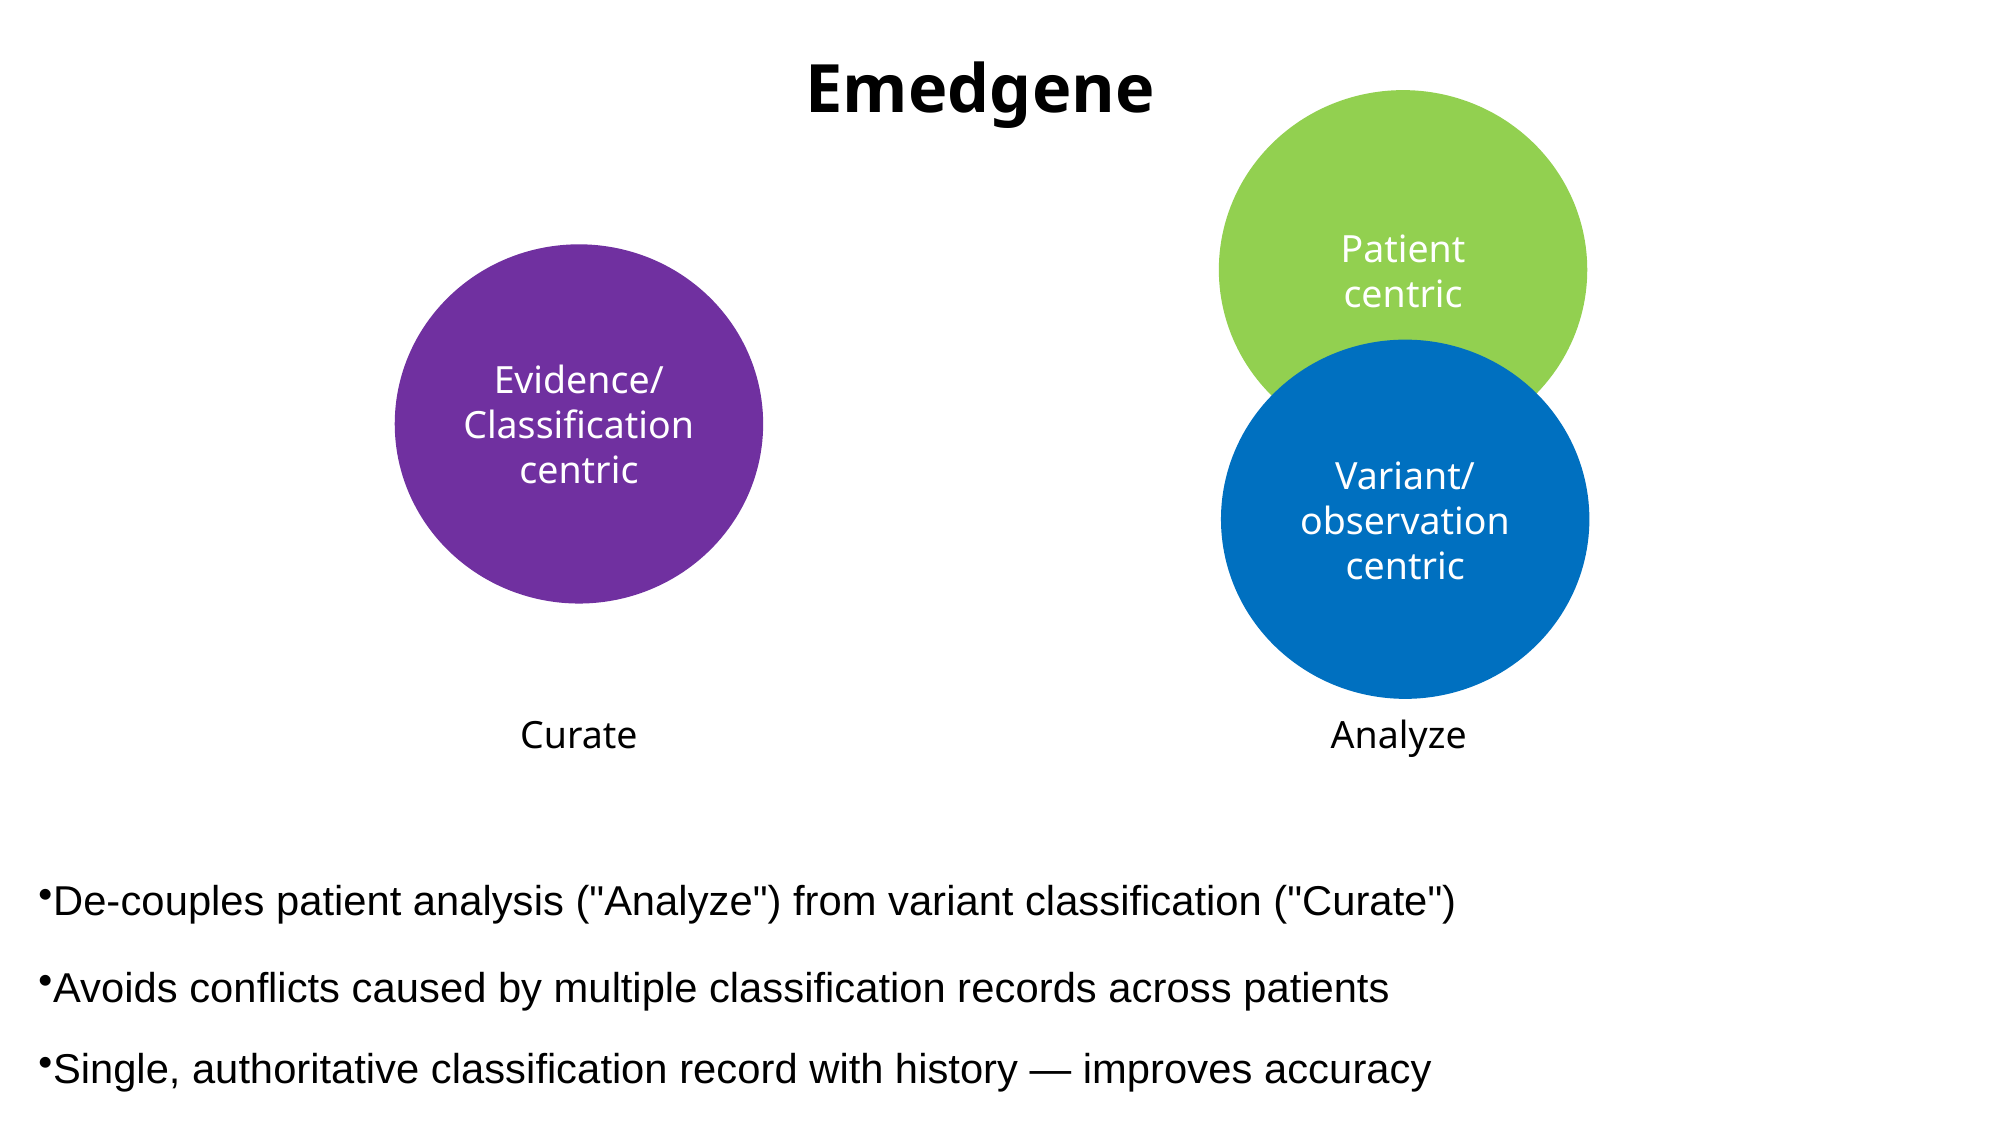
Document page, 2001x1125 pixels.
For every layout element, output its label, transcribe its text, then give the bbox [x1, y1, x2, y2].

text_box Avoids conflicts caused by multiple classification records across patients [23, 953, 1977, 1019]
text_box Evidence/ Classificationcentric [393, 242, 765, 606]
text_box Curate [243, 703, 915, 763]
text_box Patient centric [1217, 88, 1589, 396]
text_box Variant/ observation centric [1219, 338, 1591, 701]
text_box Analyze [1072, 703, 1725, 763]
text_box De-couples patient analysis ("Analyze") from variant classification ("Curate") [23, 866, 1962, 932]
text_box Single, authoritative classification record with history — improves accuracy [23, 1034, 1962, 1100]
text_box Emedgene [741, 38, 1219, 134]
